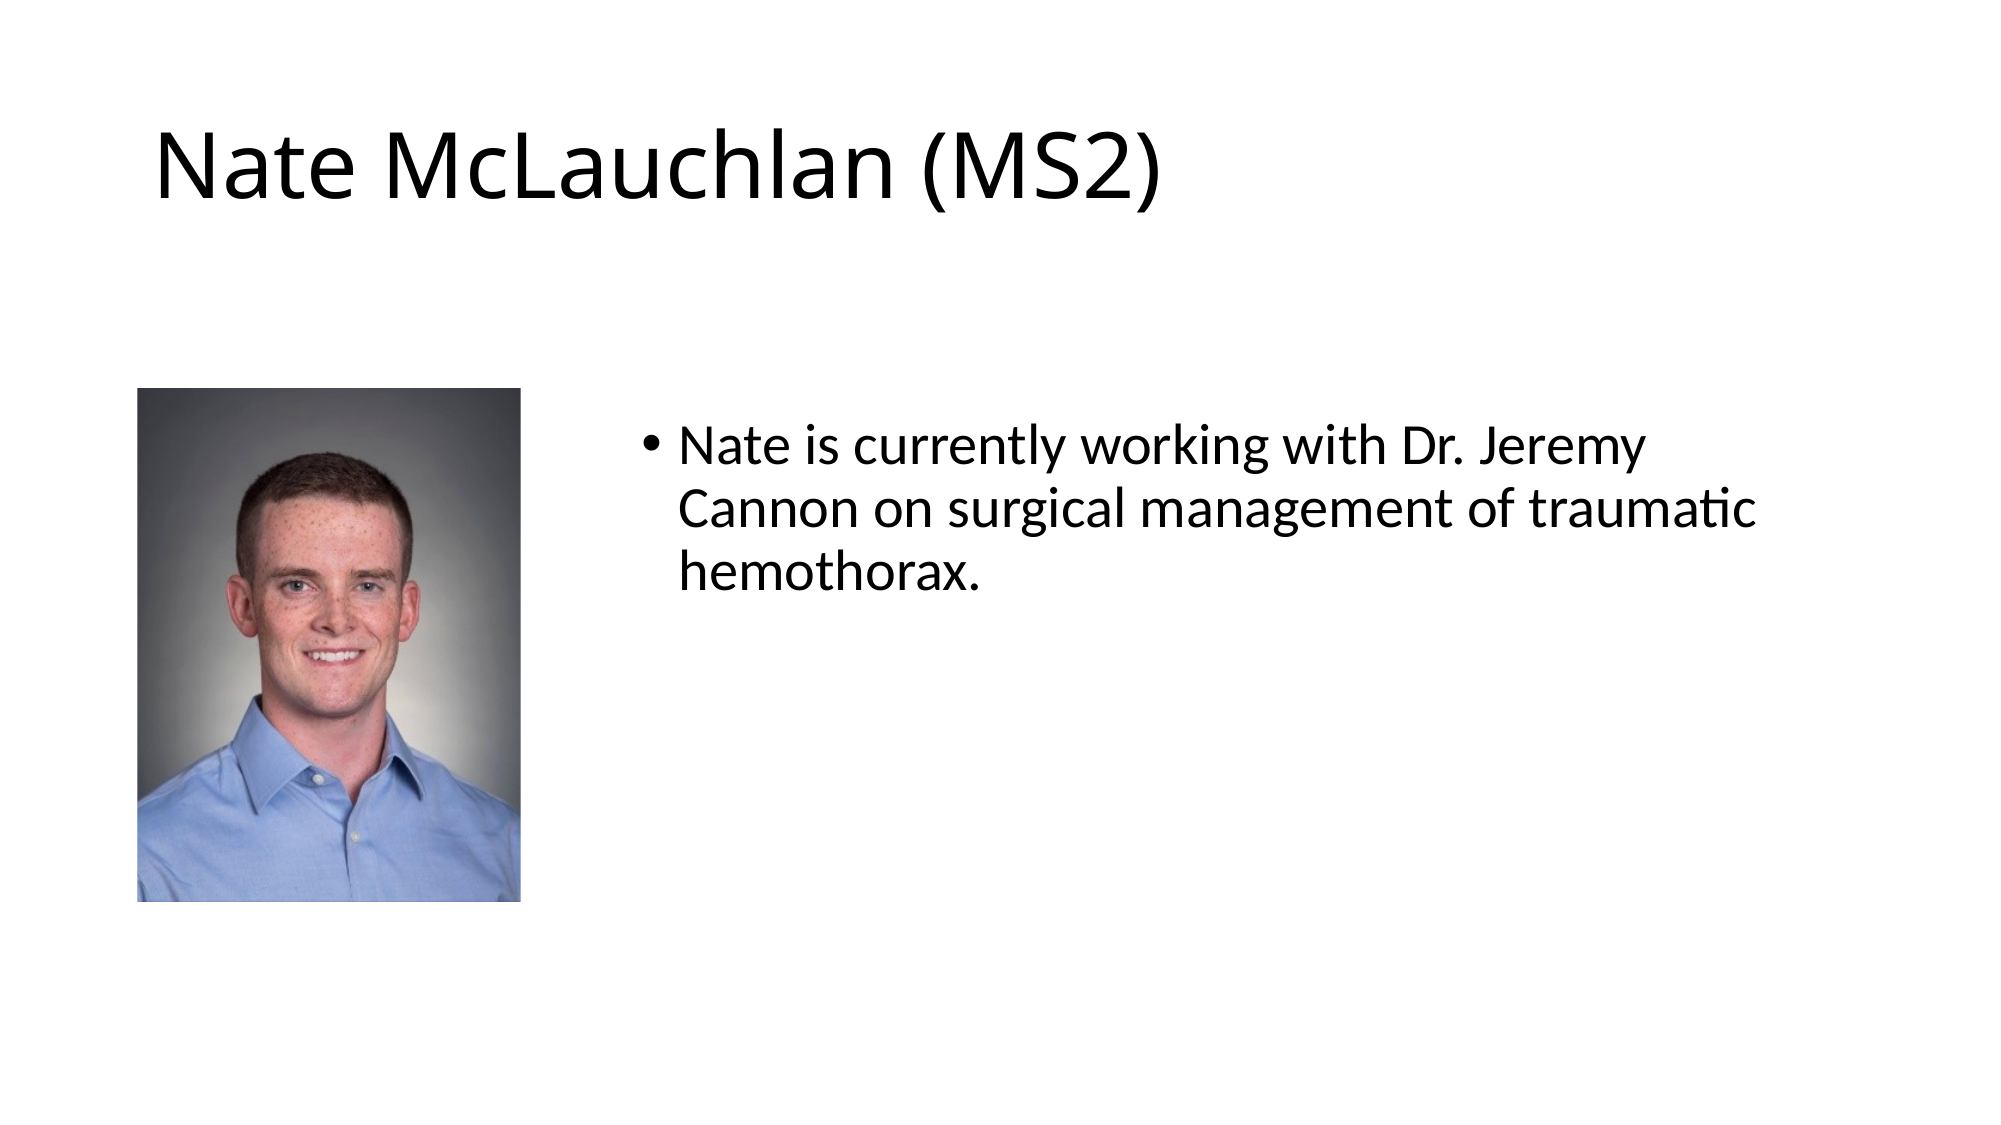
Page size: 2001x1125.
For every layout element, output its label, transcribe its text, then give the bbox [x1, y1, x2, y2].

picture [137, 388, 521, 902]
list Nate is currently working with Dr. Jeremy Cannon on surgical management of traumatic hemothorax. [626, 406, 1851, 1013]
title Nate McLauchlan (MS2) [137, 59, 1863, 278]
